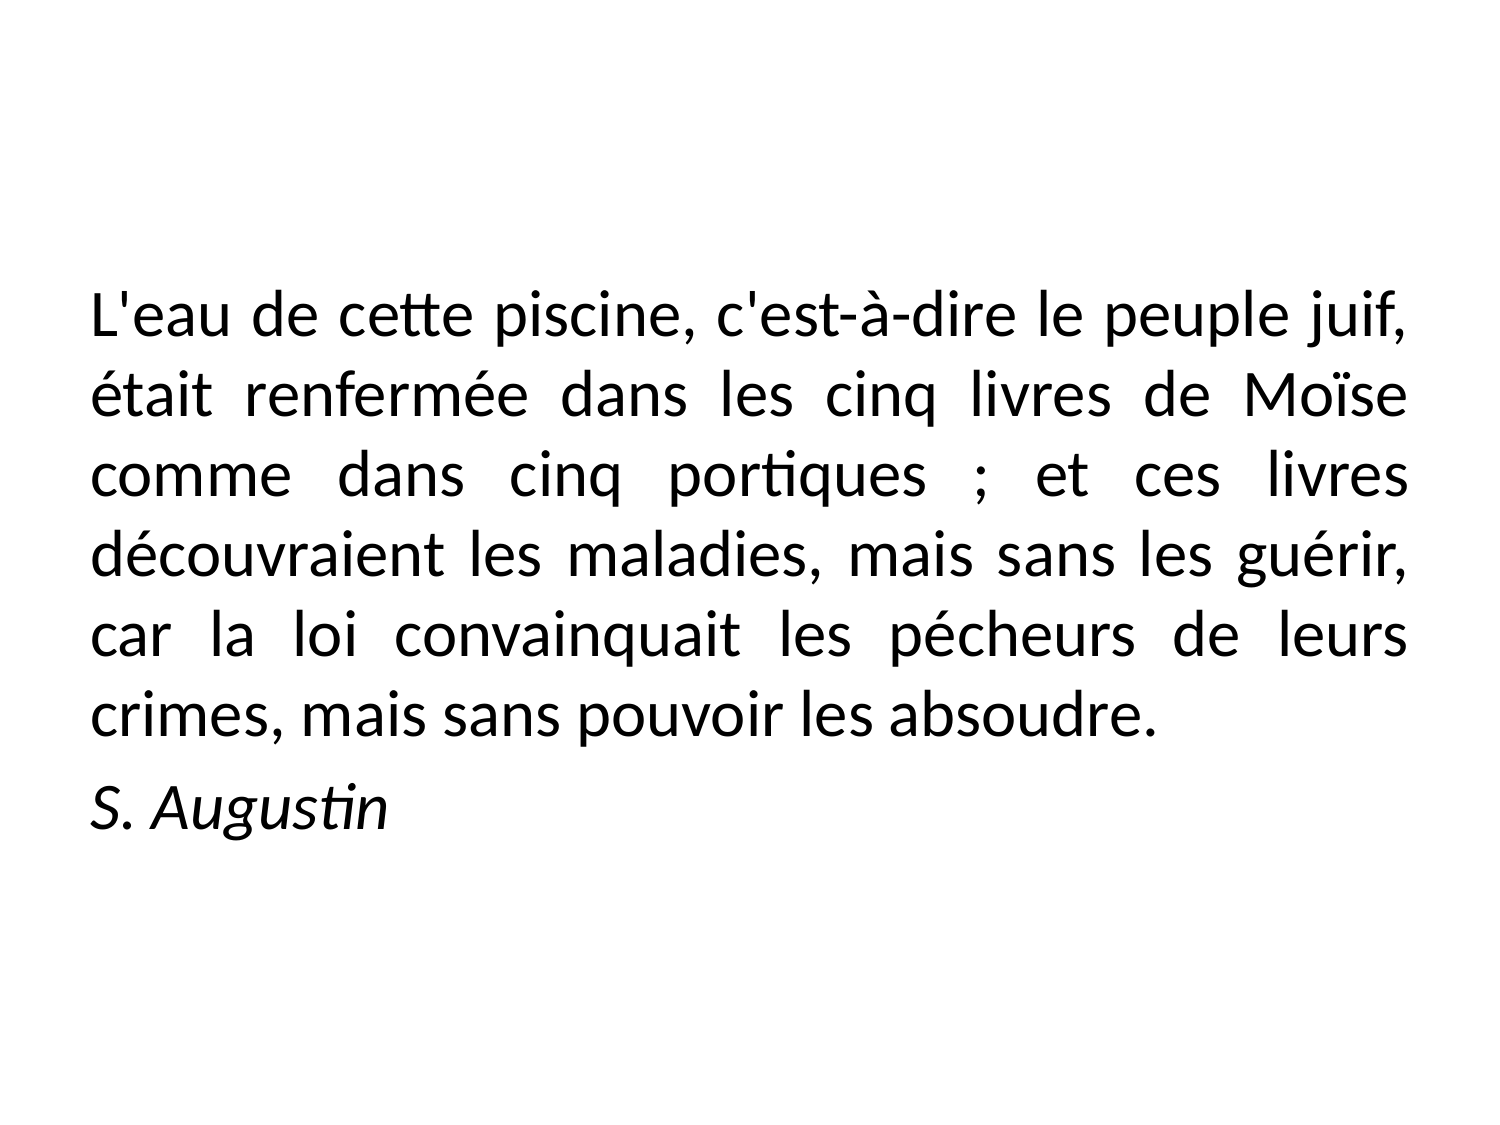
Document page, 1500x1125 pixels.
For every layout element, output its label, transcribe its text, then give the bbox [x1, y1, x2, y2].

list L'eau de cette piscine, c'est-à-dire le peuple juif, était renfermée dans les cinq livres de Moïse comme dans cinq portiques ; et ces livres découvraient les maladies, mais sans les guérir, car la loi convainquait les pécheurs de leurs crimes, mais sans pouvoir les absoudre. S. Augustin [75, 262, 1425, 1005]
